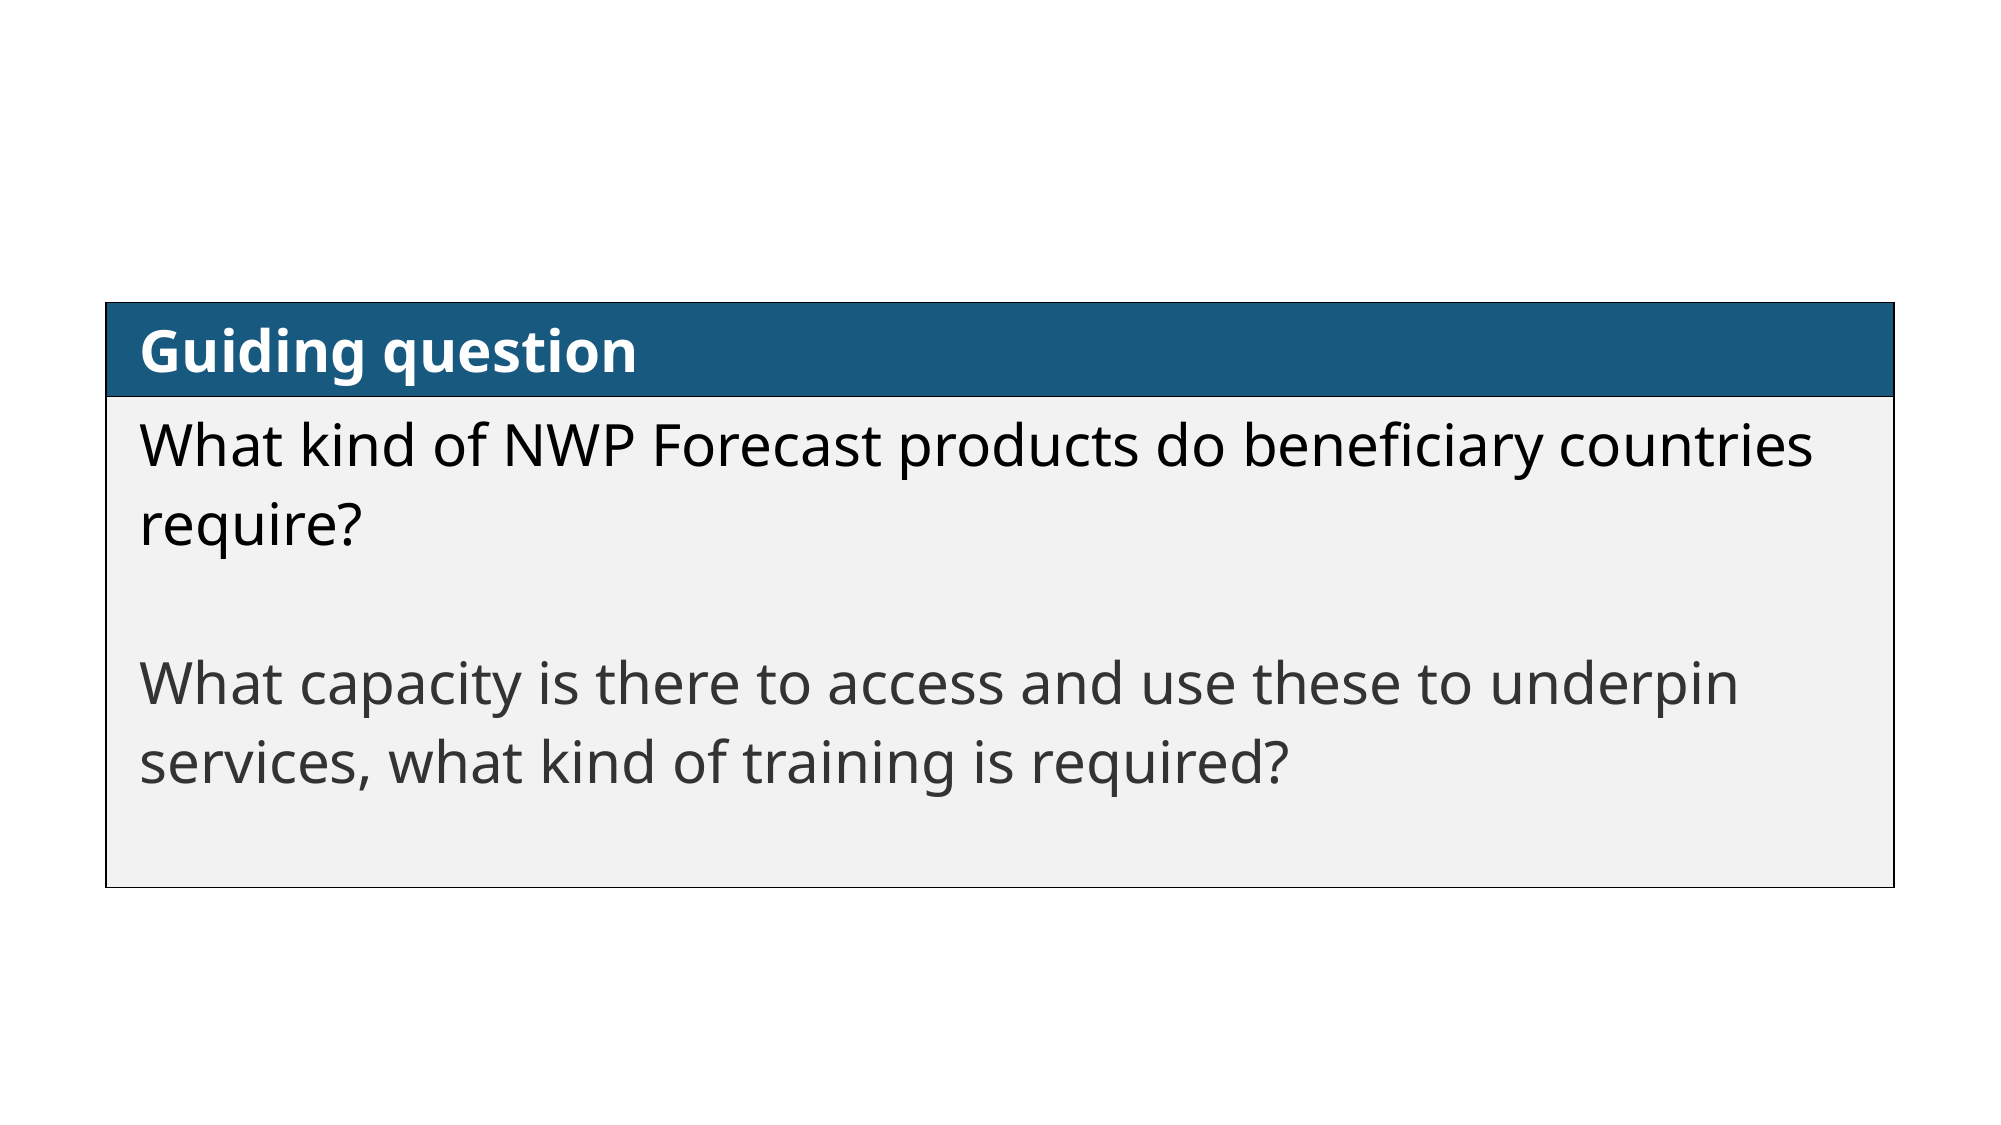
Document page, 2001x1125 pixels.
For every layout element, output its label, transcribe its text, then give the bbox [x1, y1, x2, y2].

table_cell What kind of NWP Forecast products do beneficiary countries require? What capacity is there to access and use these to underpin services, what kind of training is required? [107, 397, 1893, 887]
table_header Guiding question [107, 303, 1893, 396]
